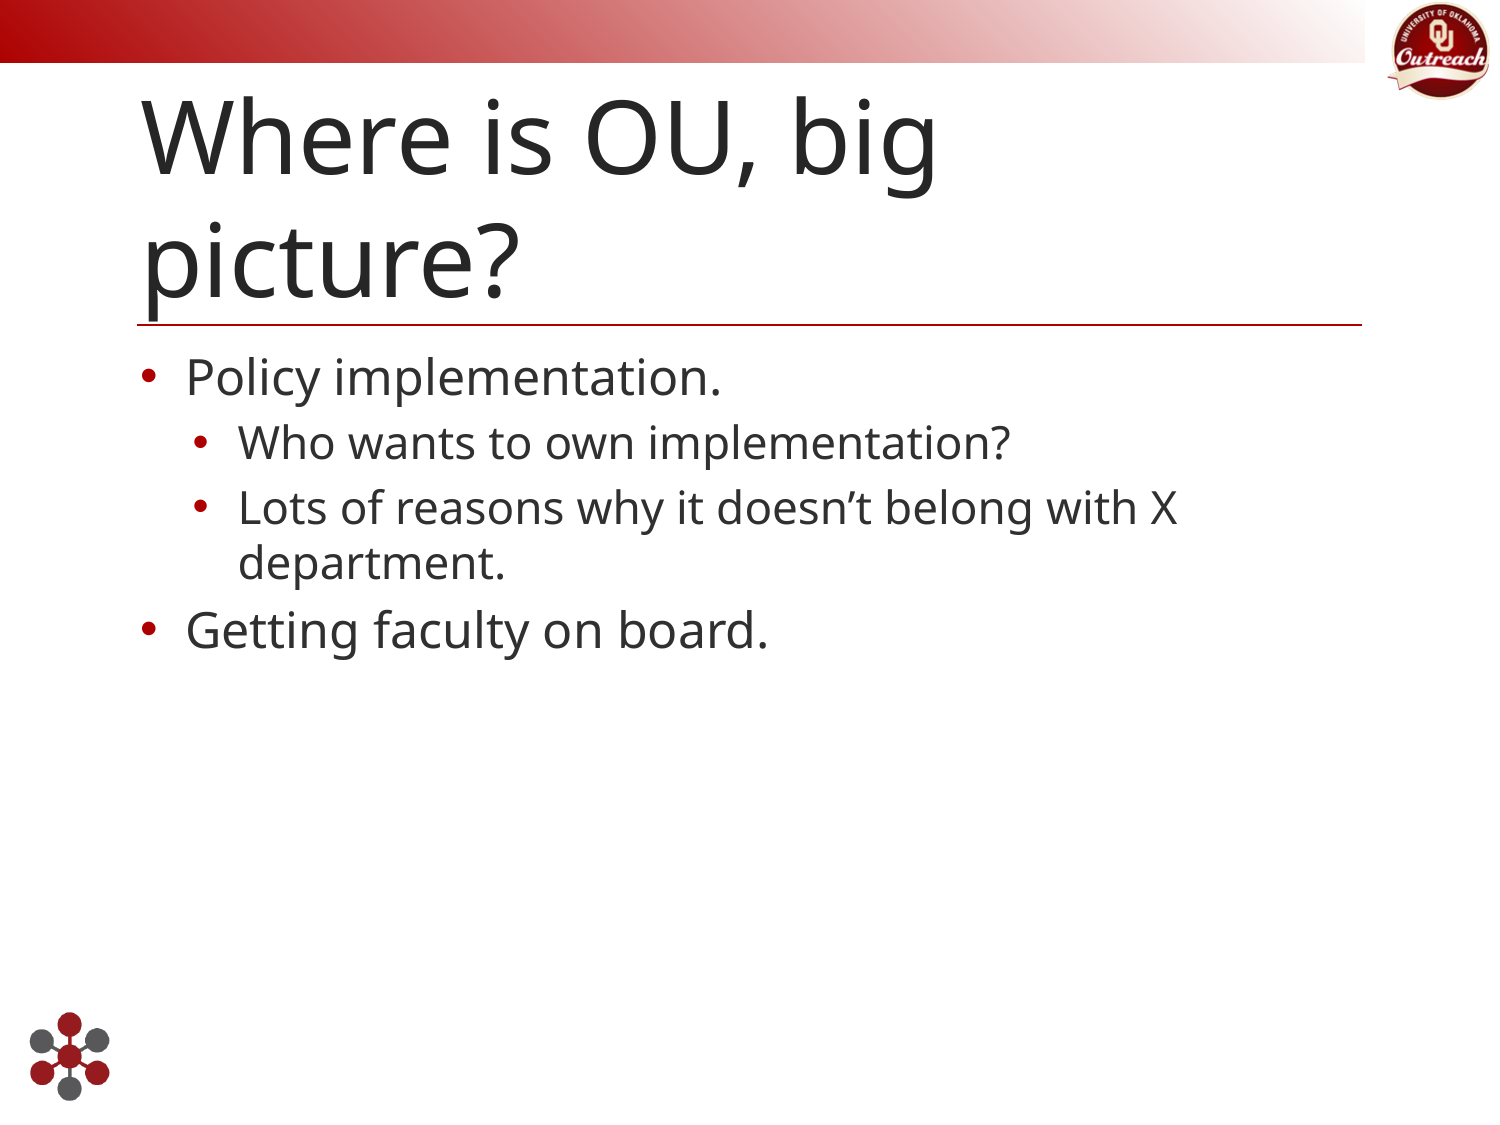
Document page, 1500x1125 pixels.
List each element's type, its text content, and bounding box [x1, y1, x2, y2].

list Policy implementation. Who wants to own implementation? Lots of reasons why it doesn’t belong with X department. Getting faculty on board. [125, 337, 1363, 975]
picture [1387, 2, 1490, 100]
title Where is OU, big picture? [125, 62, 1238, 325]
picture [0, 987, 138, 1125]
